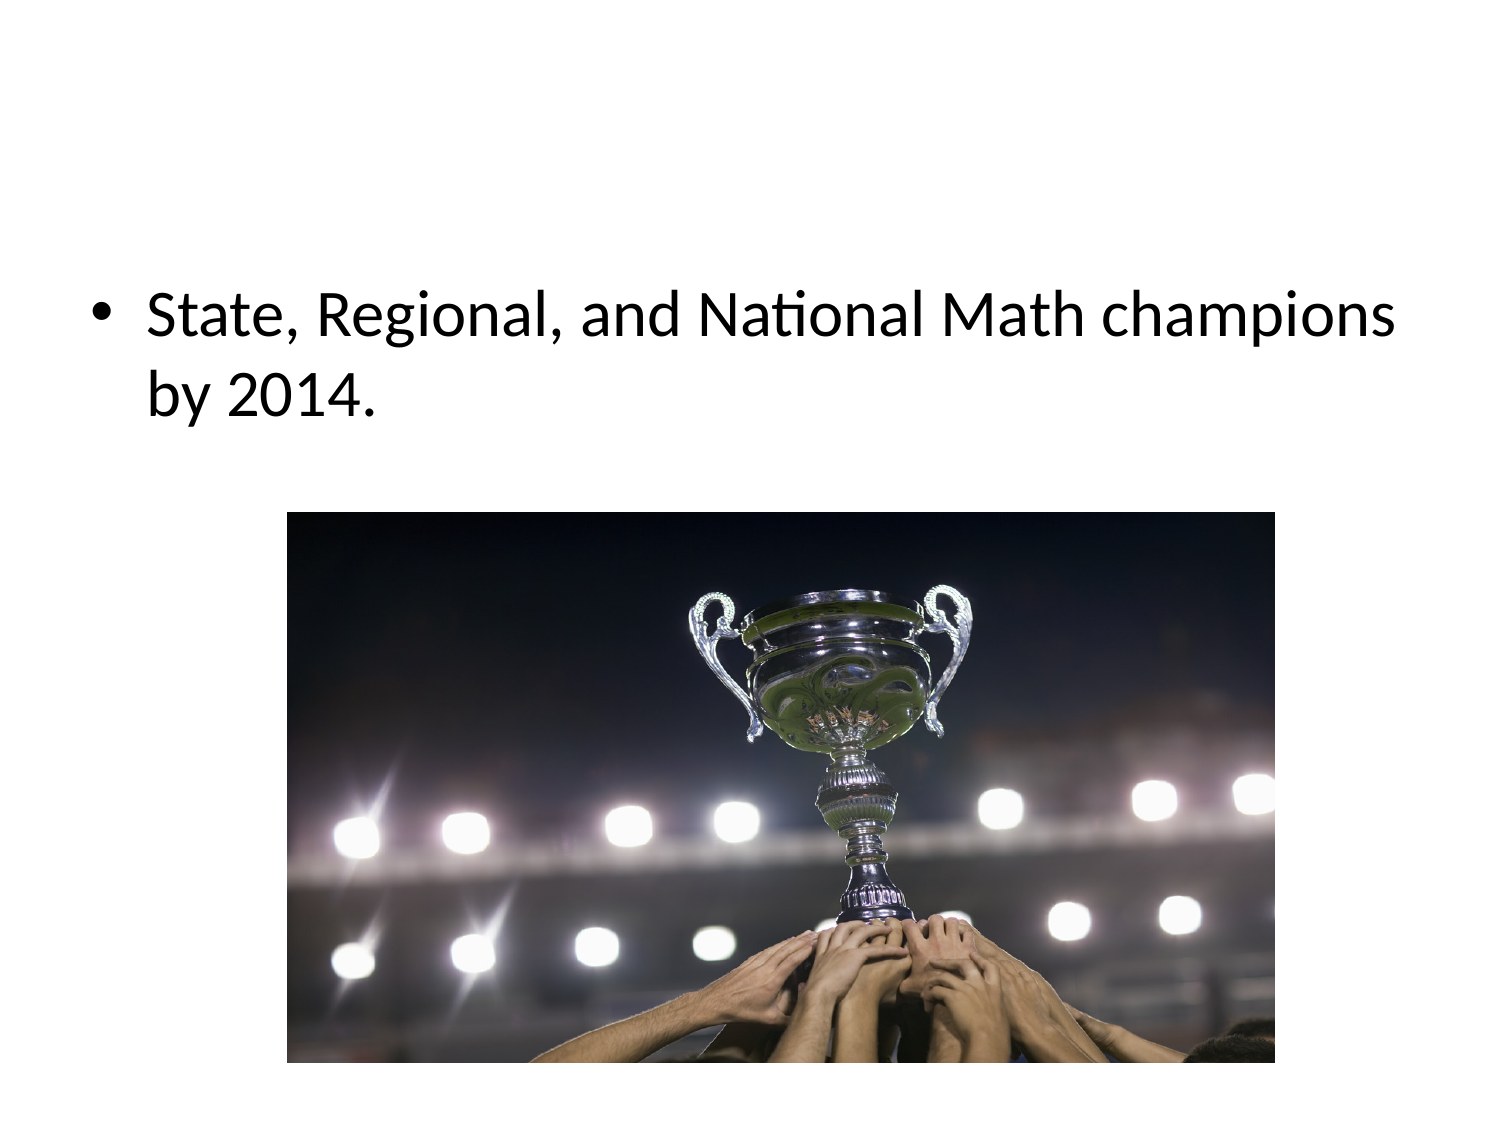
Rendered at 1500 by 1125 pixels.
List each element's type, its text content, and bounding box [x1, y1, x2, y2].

picture [287, 512, 1276, 1063]
list State, Regional, and National Math champions by 2014. [75, 262, 1425, 1005]
